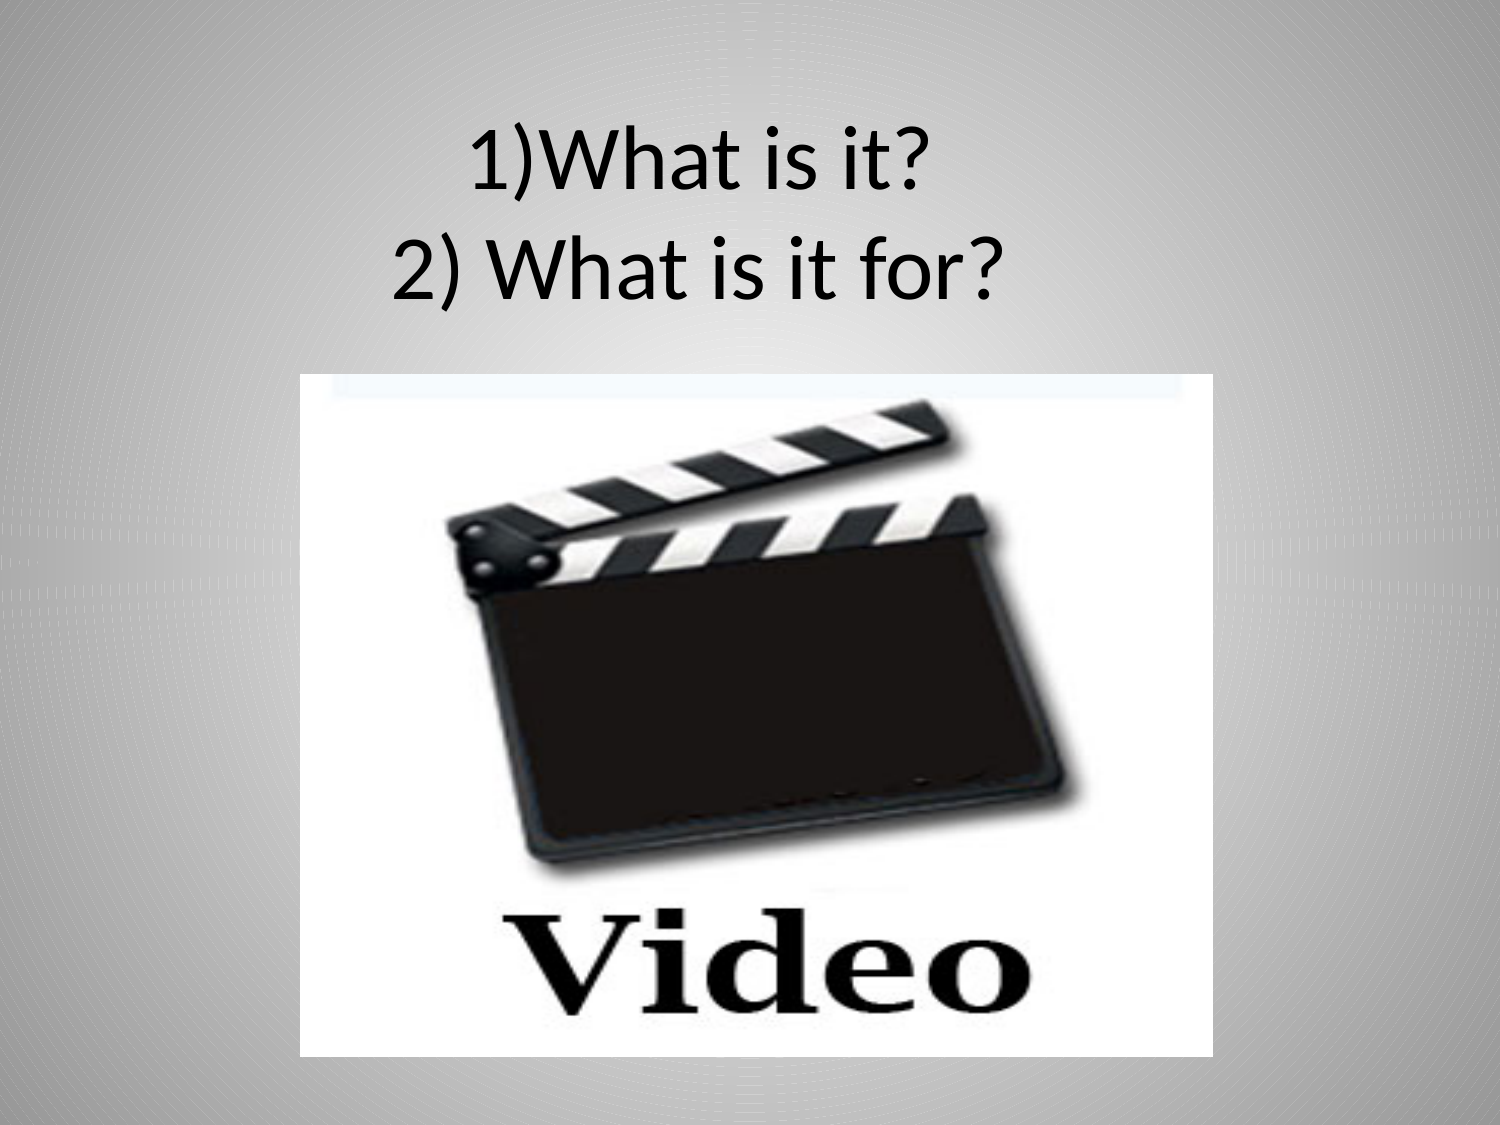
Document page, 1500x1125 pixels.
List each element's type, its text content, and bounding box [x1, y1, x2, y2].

title 1)What is it? 2) What is it for? [62, 87, 1338, 329]
picture [299, 374, 1213, 1057]
